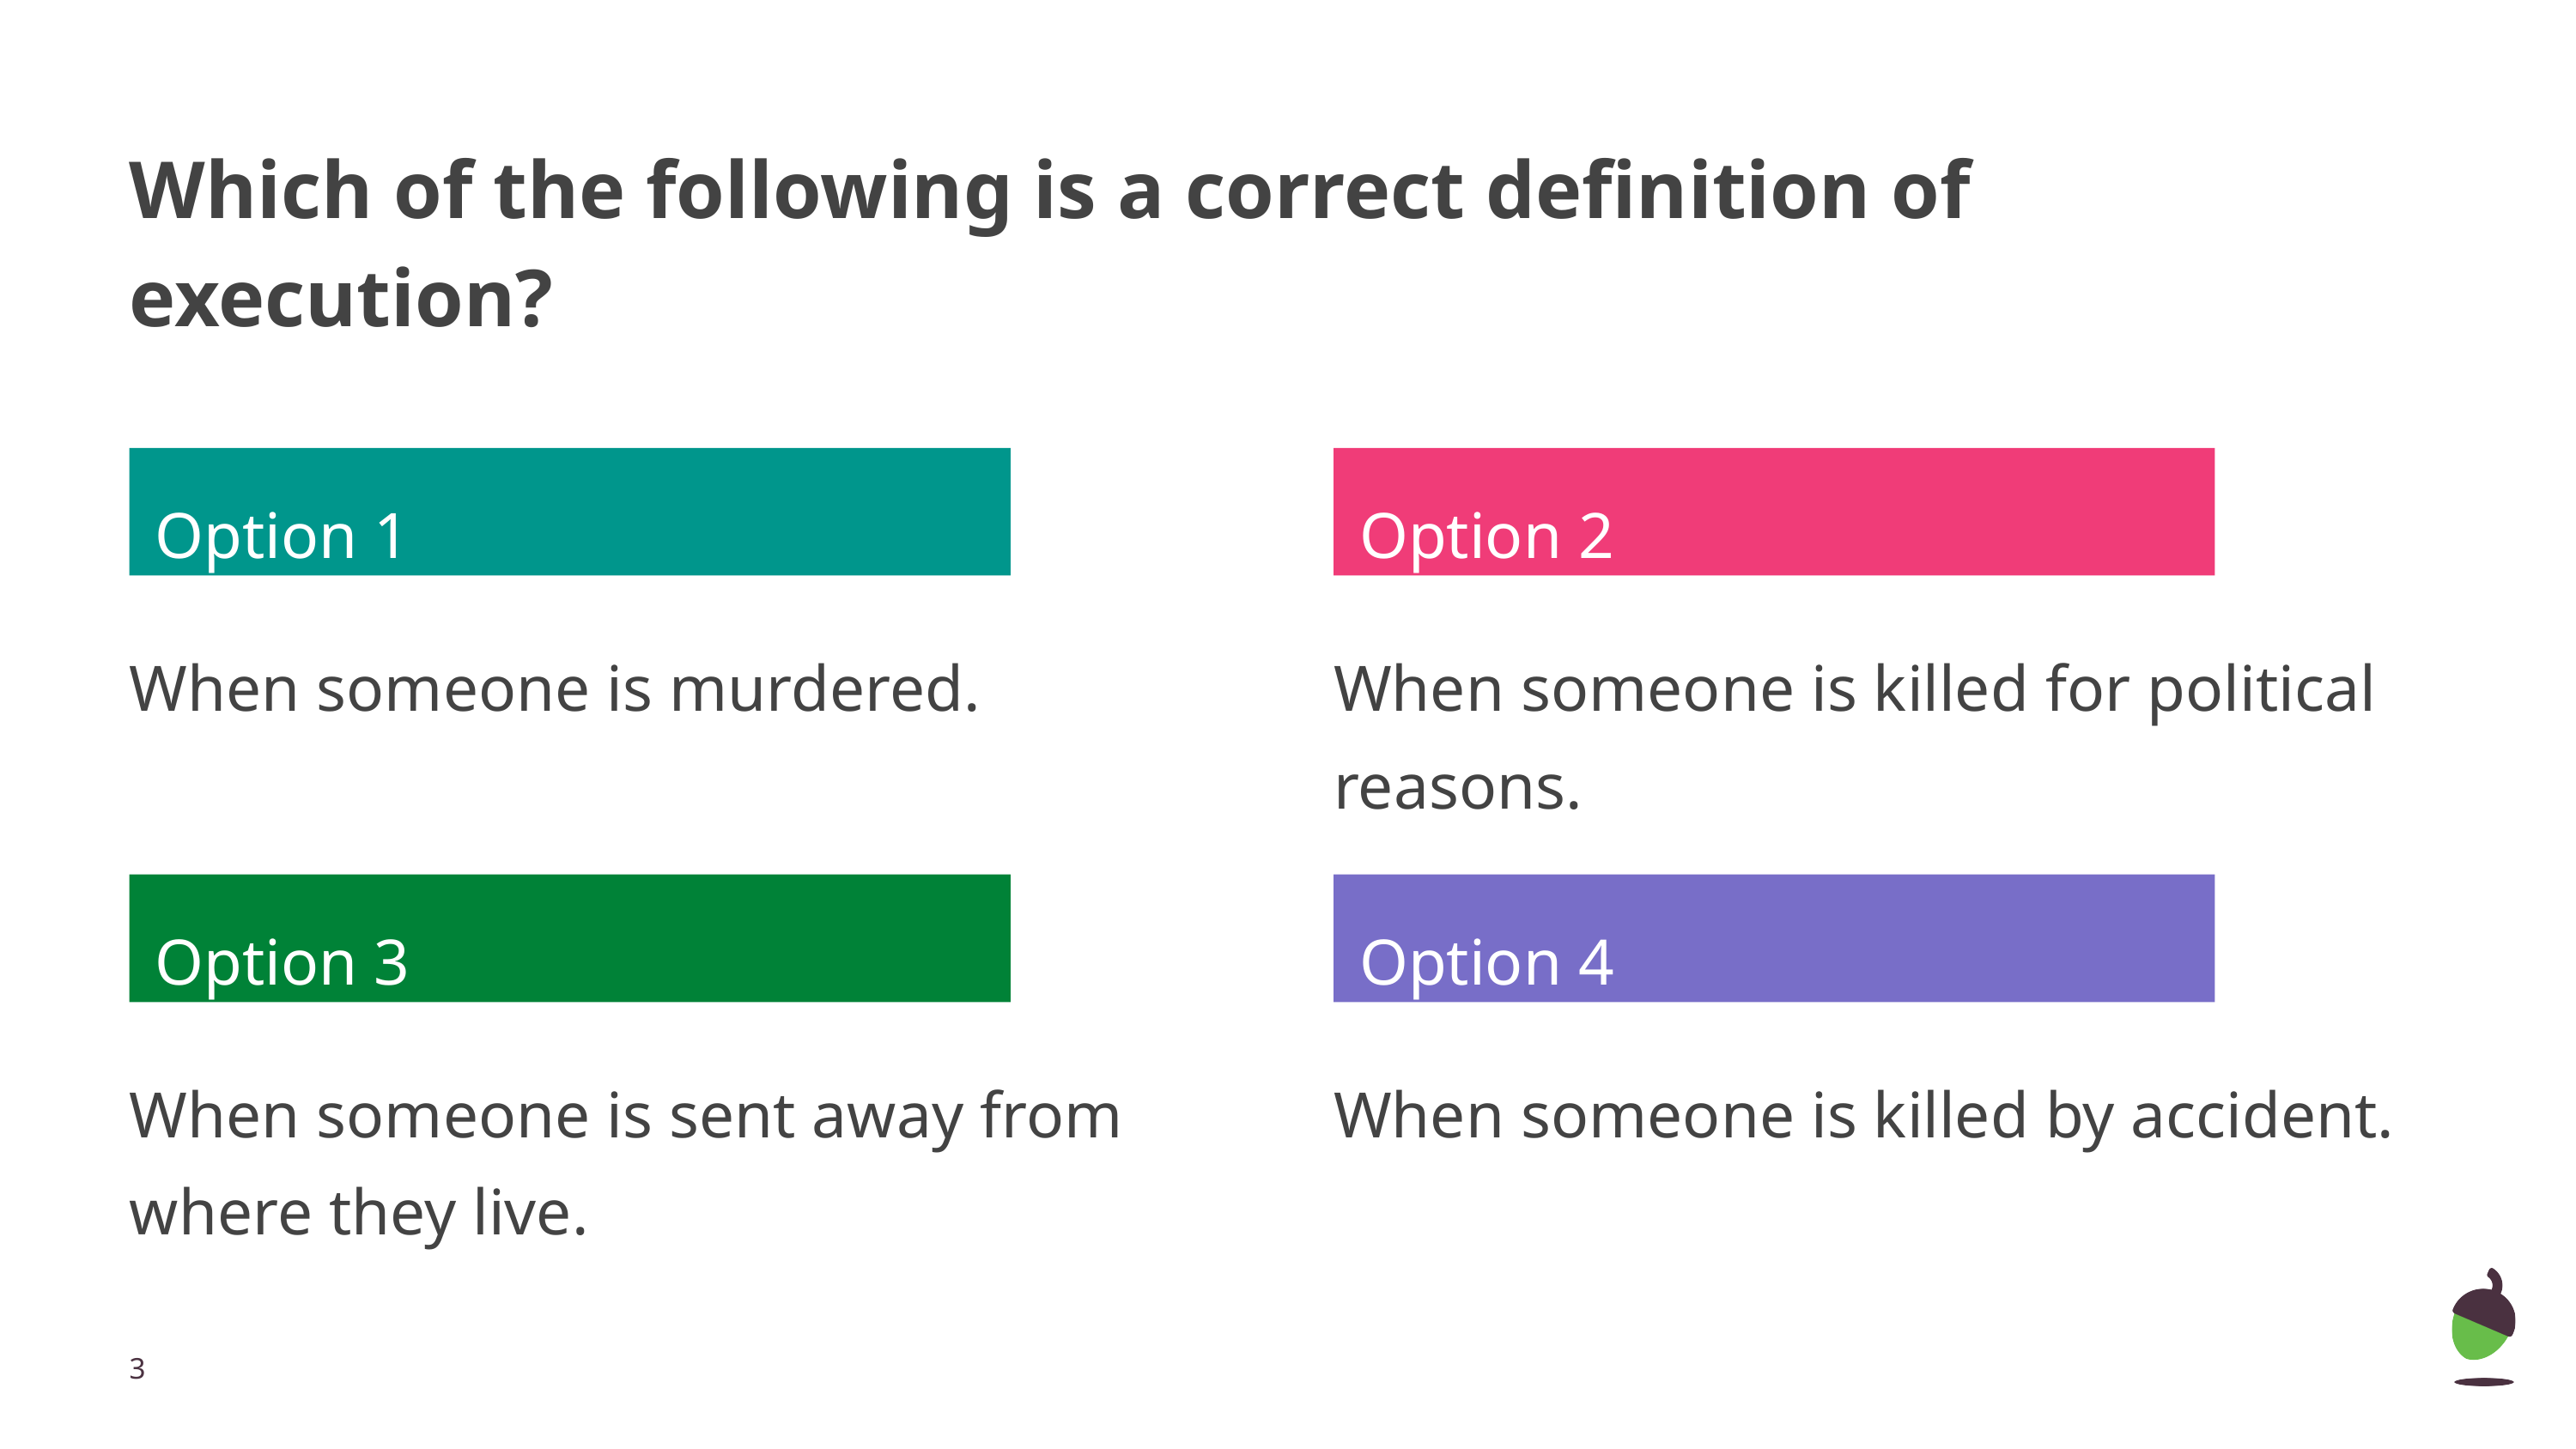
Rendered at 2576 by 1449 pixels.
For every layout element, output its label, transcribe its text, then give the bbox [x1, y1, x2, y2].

title Which of the following is a correct definition of execution? [129, 124, 1990, 355]
list When someone is murdered. [129, 626, 1242, 804]
slide_number ‹#› [129, 1349, 332, 1401]
list When someone is sent away from where they live. [129, 1052, 1242, 1230]
subtitle Option 4 [1334, 874, 2215, 1003]
subtitle Option 1 [129, 447, 1011, 576]
list When someone is killed for political reasons. [1334, 626, 2447, 804]
subtitle Option 2 [1334, 447, 2215, 576]
text_box [129, 875, 1011, 1003]
list When someone is killed by accident. [1334, 1052, 2447, 1230]
picture [2451, 1268, 2516, 1386]
